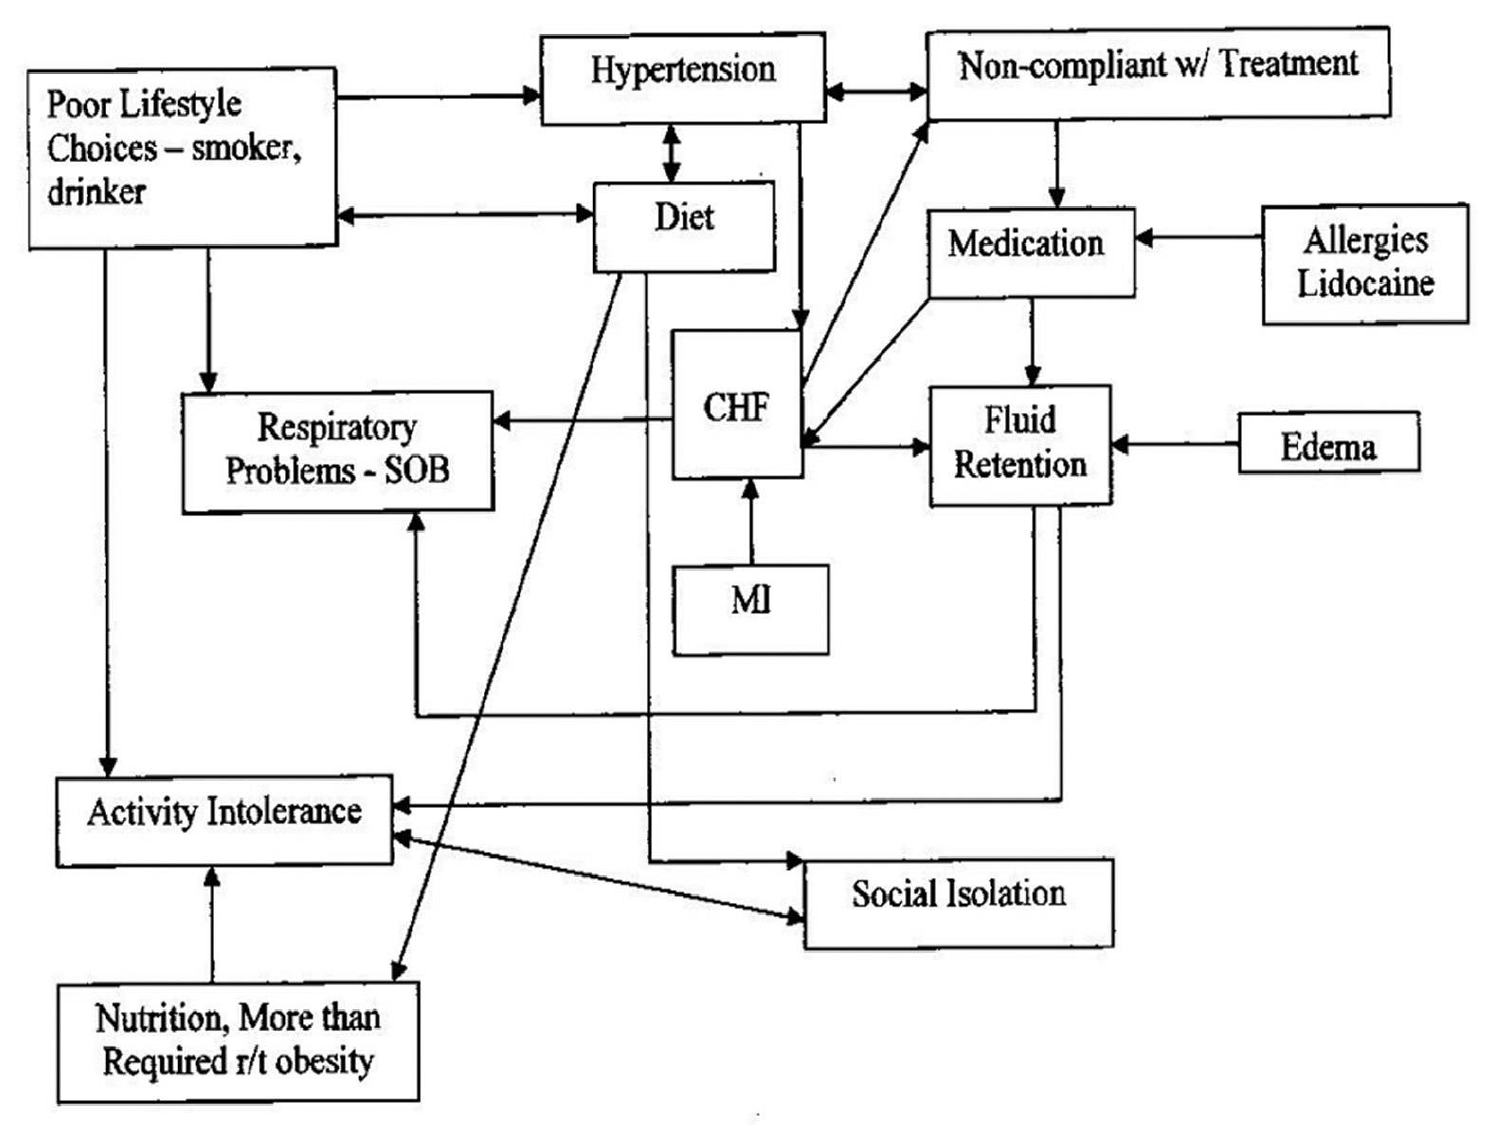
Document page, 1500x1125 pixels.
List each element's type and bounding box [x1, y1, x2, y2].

text_box [15, 16, 1478, 1125]
